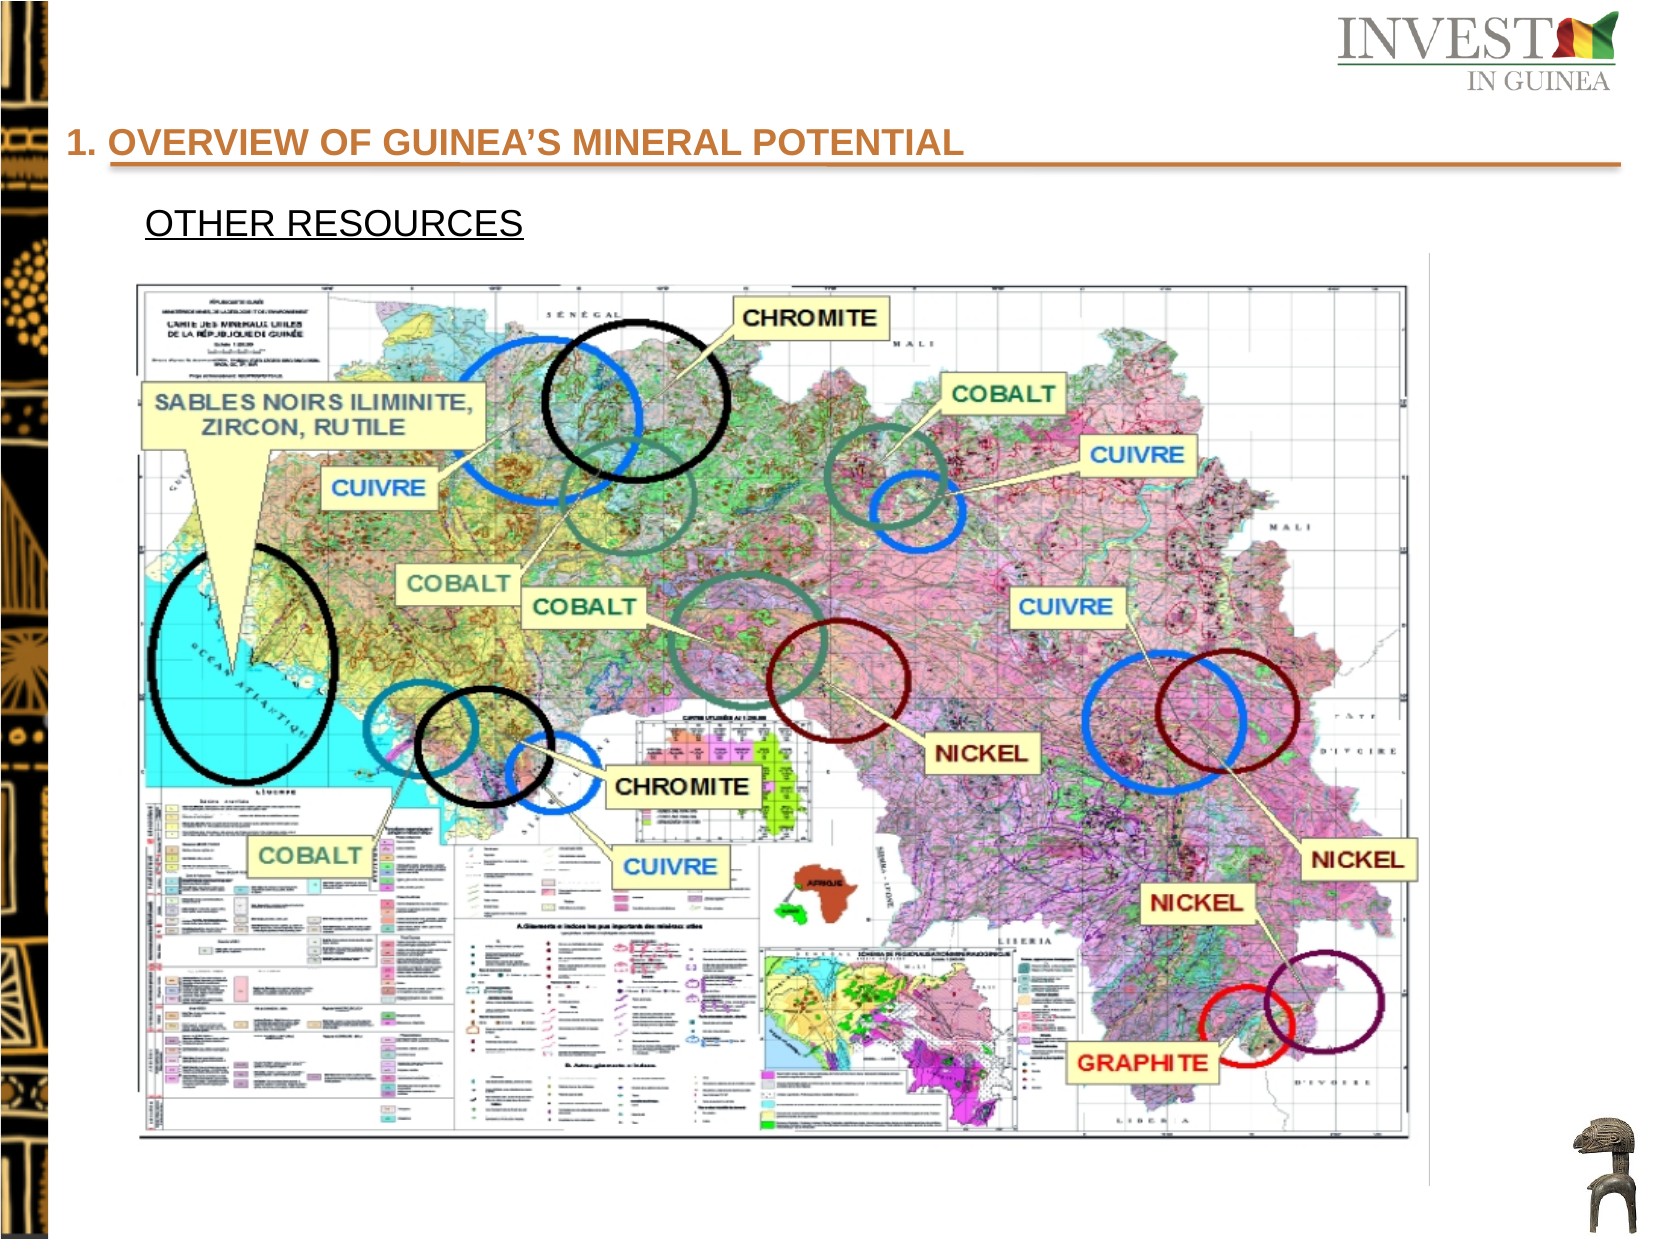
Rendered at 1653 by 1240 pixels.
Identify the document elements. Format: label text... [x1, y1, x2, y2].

picture [1337, 7, 1622, 100]
picture [0, 1, 1431, 1239]
text_box 1. OVERVIEW OF GUINEA’S MINERAL POTENTIAL [58, 87, 1406, 170]
picture [1568, 1114, 1643, 1237]
text_box OTHER RESOURCES [137, 191, 659, 251]
